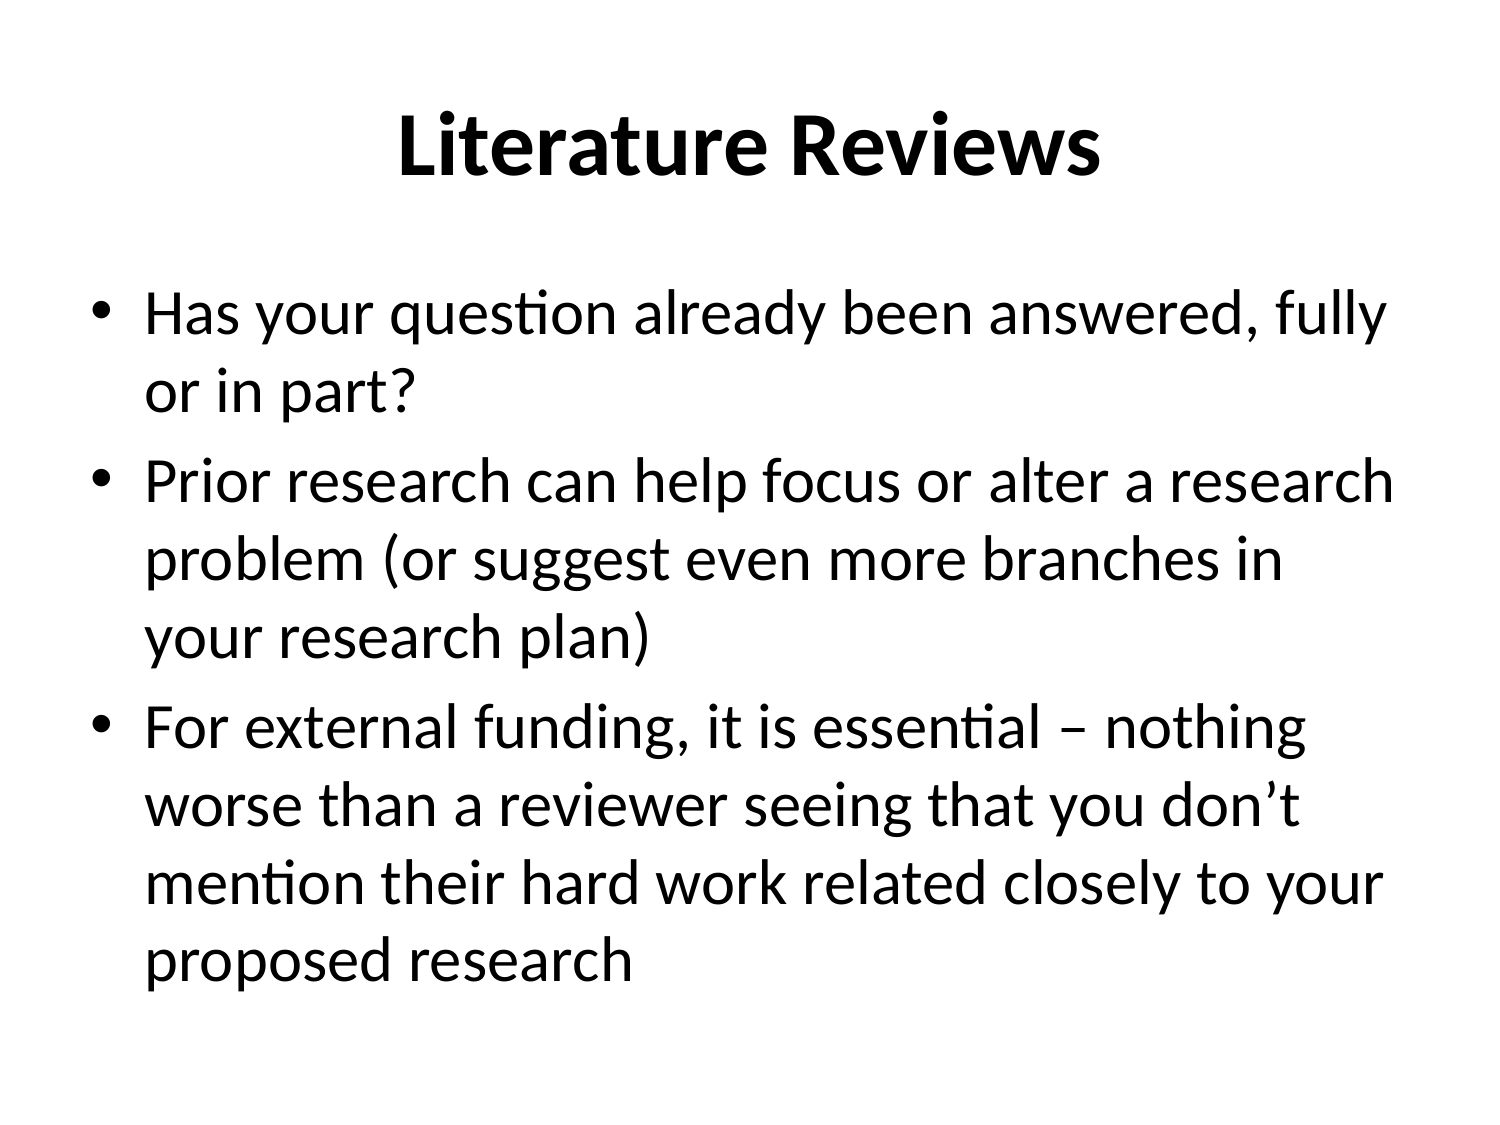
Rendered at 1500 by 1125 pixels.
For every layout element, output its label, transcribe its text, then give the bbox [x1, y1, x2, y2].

title Literature Reviews [75, 45, 1425, 233]
list Has your question already been answered, fully or in part? Prior research can help focus or alter a research problem (or suggest even more branches in your research plan) For external funding, it is essential – nothing worse than a reviewer seeing that you don’t mention their hard work related closely to your proposed research [75, 262, 1425, 1005]
